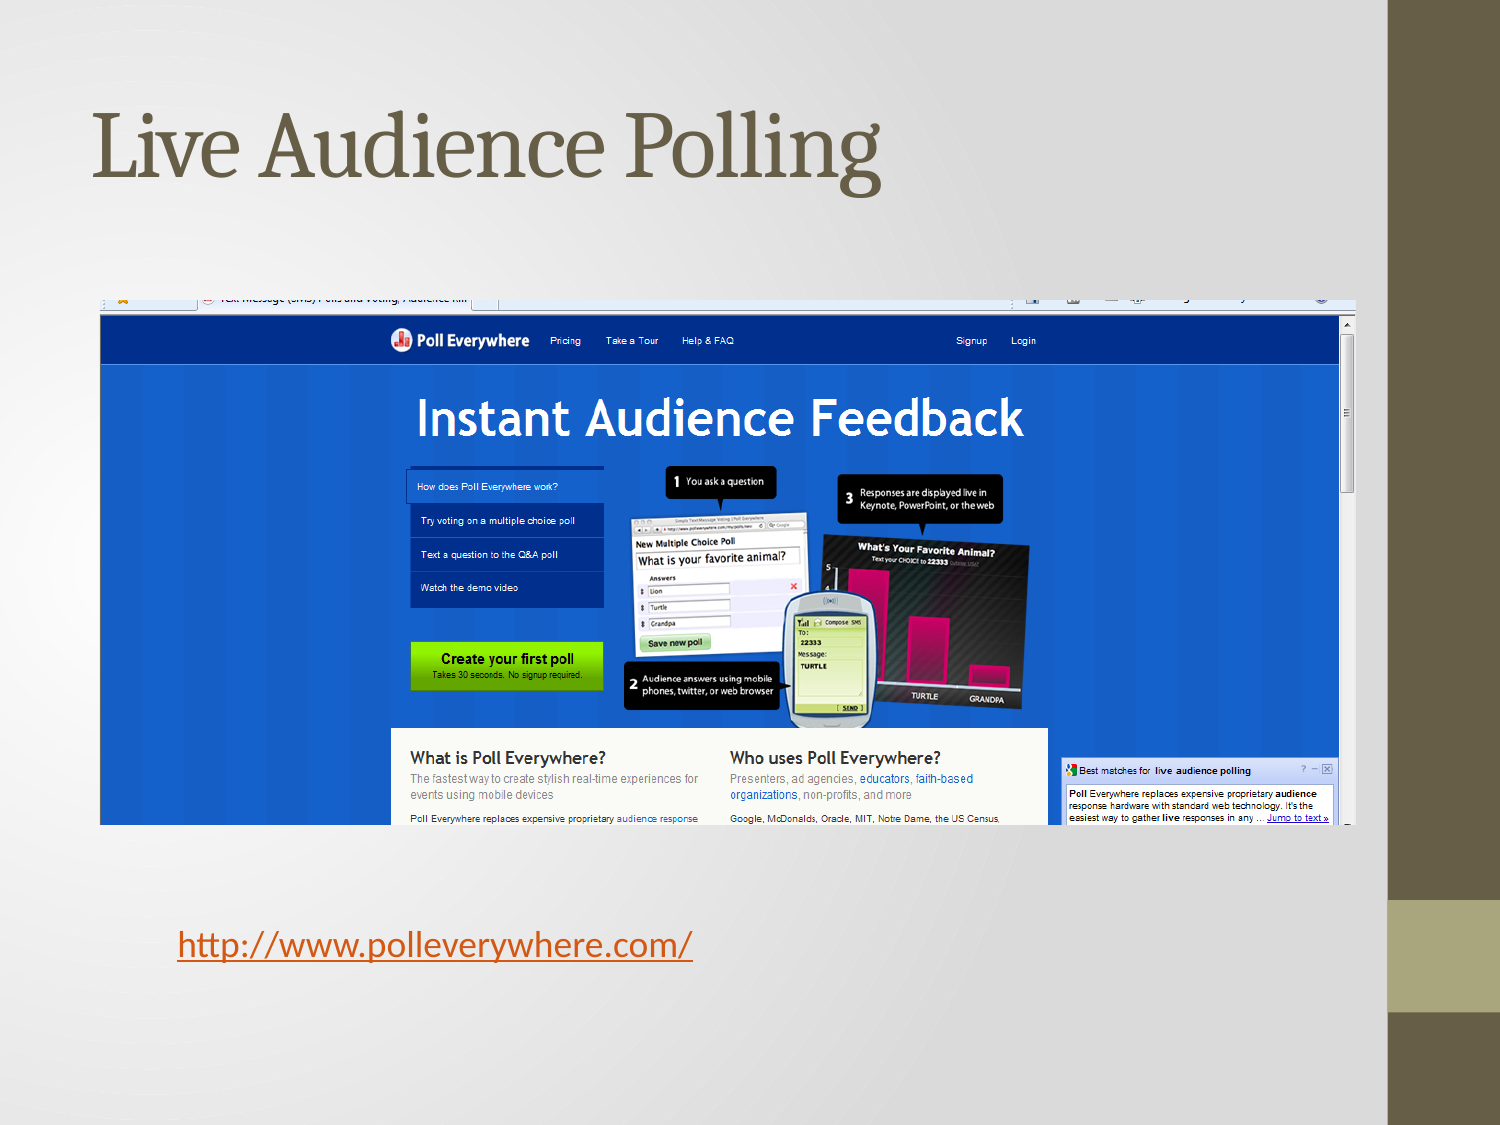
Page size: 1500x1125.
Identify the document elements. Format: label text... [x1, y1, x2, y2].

title Live Audience Polling [75, 45, 1325, 233]
text_box http://www.polleverywhere.com/ [162, 912, 1200, 973]
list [99, 299, 1357, 826]
